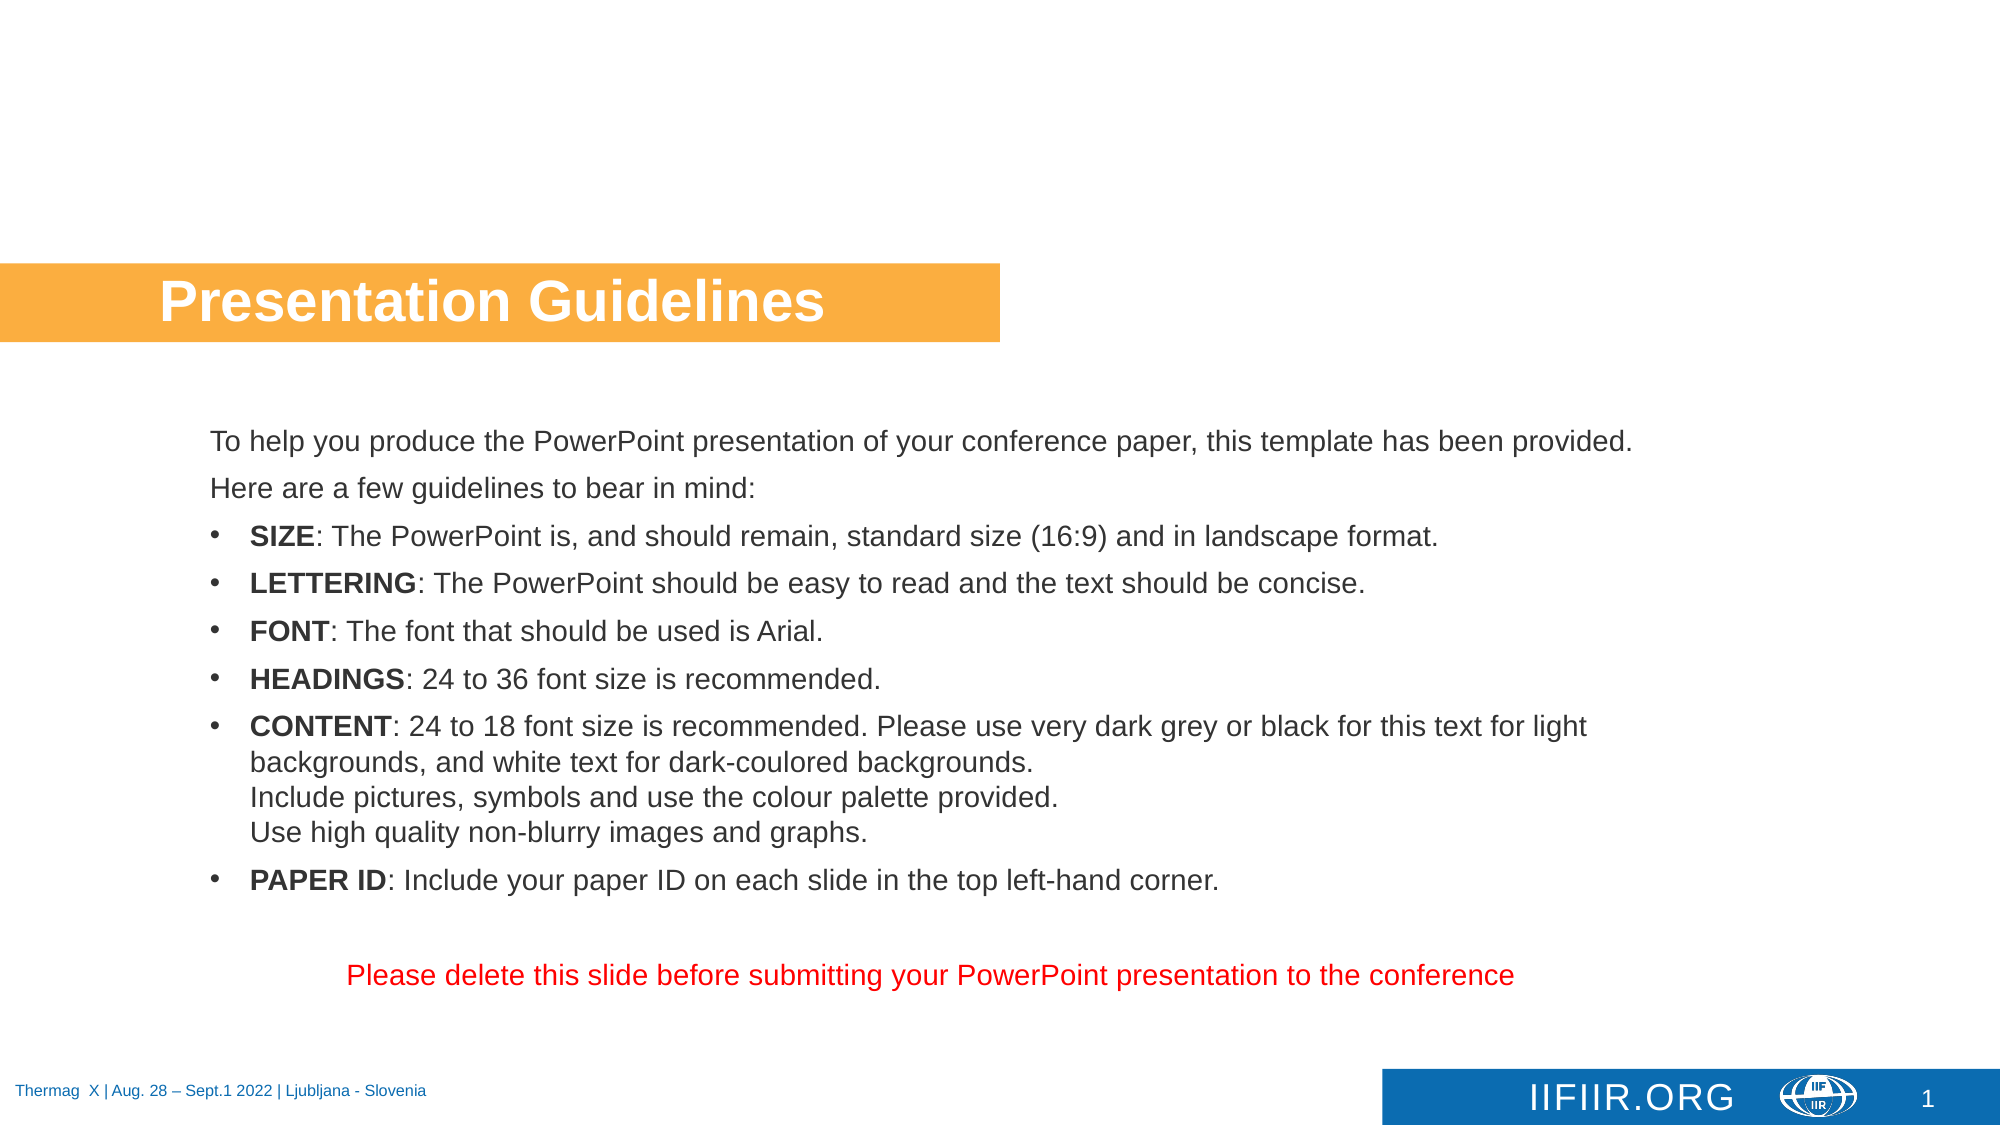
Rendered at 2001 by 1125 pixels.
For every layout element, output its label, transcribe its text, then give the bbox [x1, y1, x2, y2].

picture [1743, 1052, 1894, 1119]
slide_number 1 [1865, 1067, 1950, 1125]
list To help you produce the PowerPoint presentation of your conference paper, this template has been provided. Here are a few guidelines to bear in mind: SIZE: The PowerPoint is, and should remain, standard size (16:9) and in landscape format. LETTERING: The PowerPoint should be easy to read and the text should be concise. FONT: The font that should be used is Arial. HEADINGS: 24 to 36 font size is recommended. CONTENT: 24 to 18 font size is recommended. Please use very dark grey or black for this text for light backgrounds, and white text for dark-coulored backgrounds. Include pictures, symbols and use the colour palette provided. Use high quality non-blurry images and graphs. PAPER ID: Include your paper ID on each slide in the top left-hand corner. Please delete this slide before submitting your PowerPoint presentation to the conference [194, 414, 1670, 1003]
title Presentation Guidelines [0, 263, 1000, 343]
